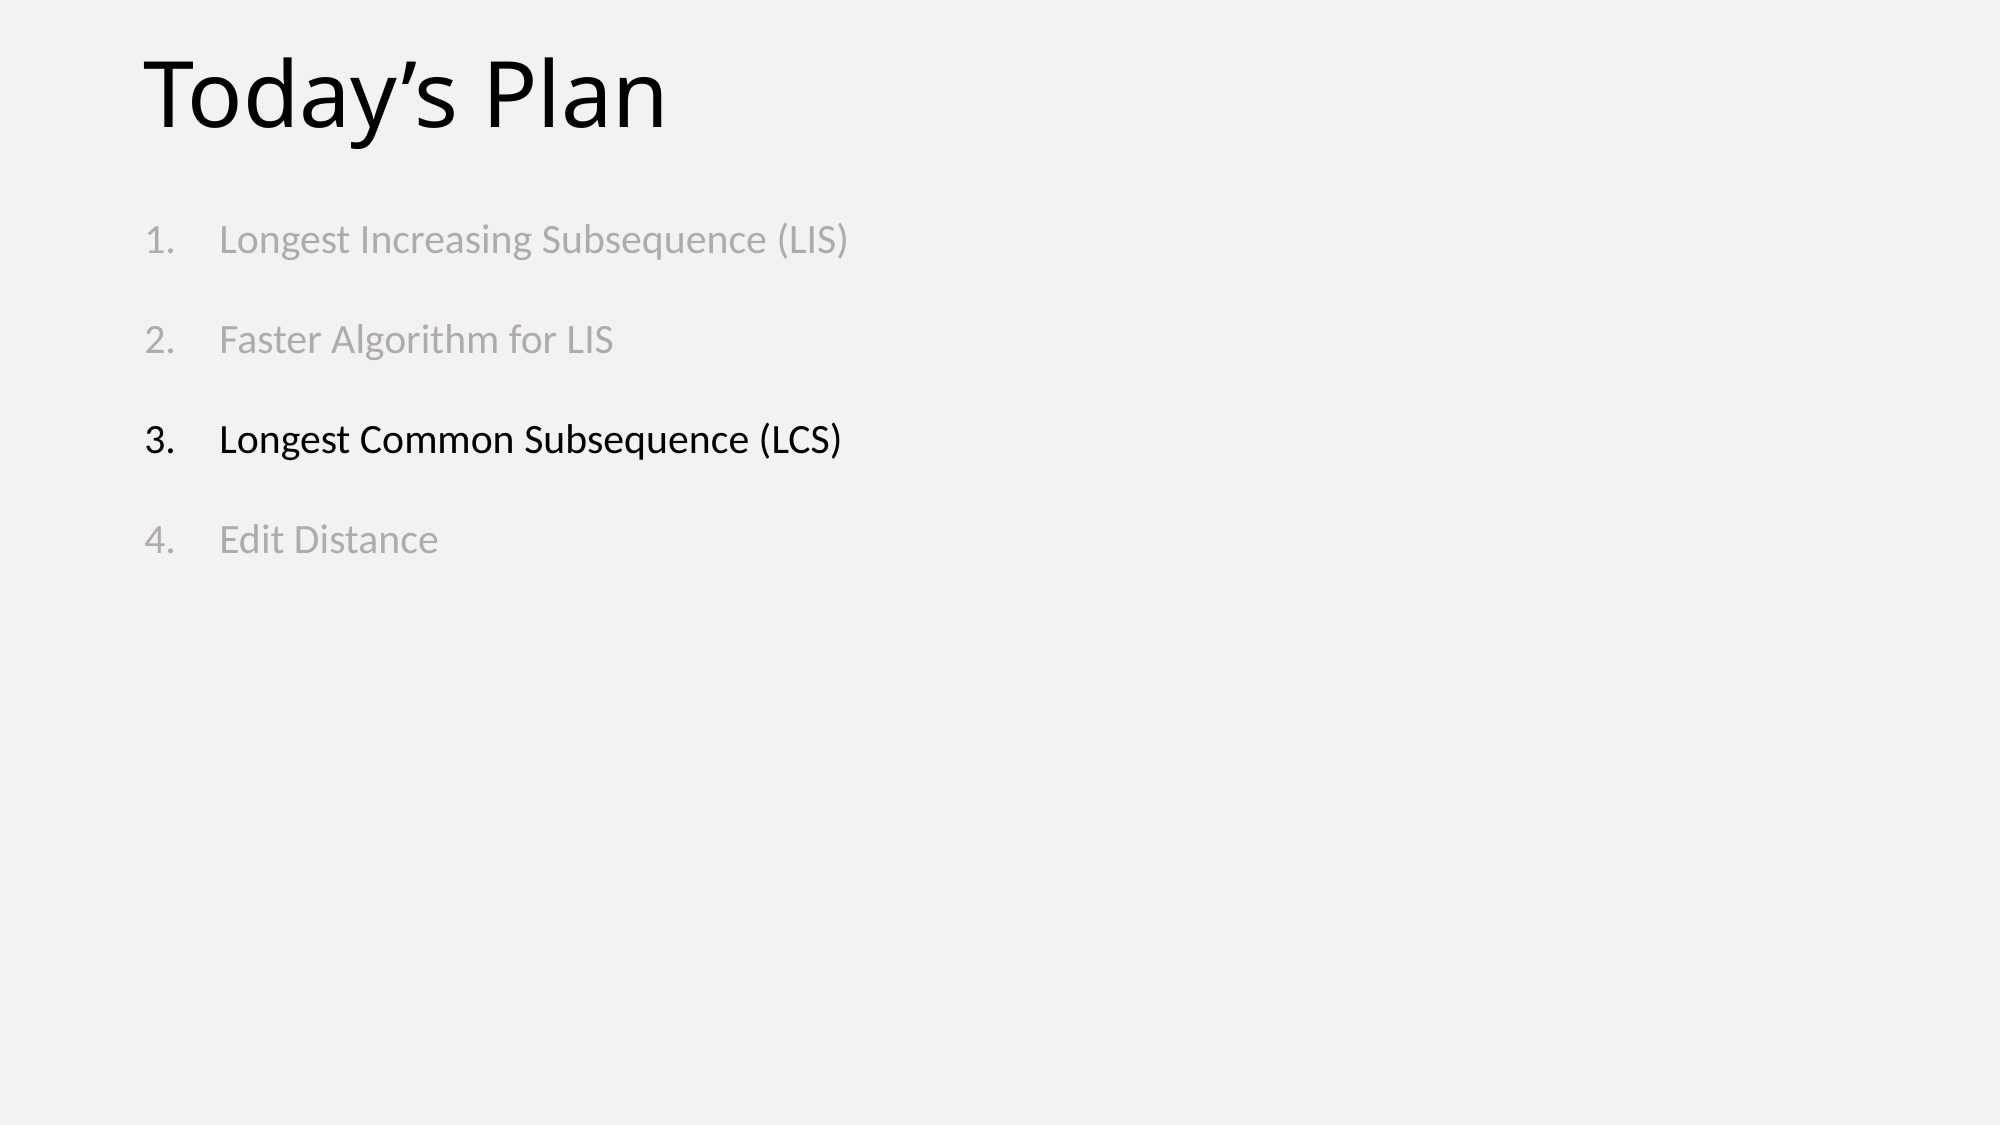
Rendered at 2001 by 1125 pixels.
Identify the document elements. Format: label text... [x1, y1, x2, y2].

text_box Longest Increasing Subsequence (LIS) Faster Algorithm for LIS Longest Common Subsequence (LCS) Edit Distance [129, 204, 1094, 620]
title Today’s Plan [128, 17, 1854, 179]
